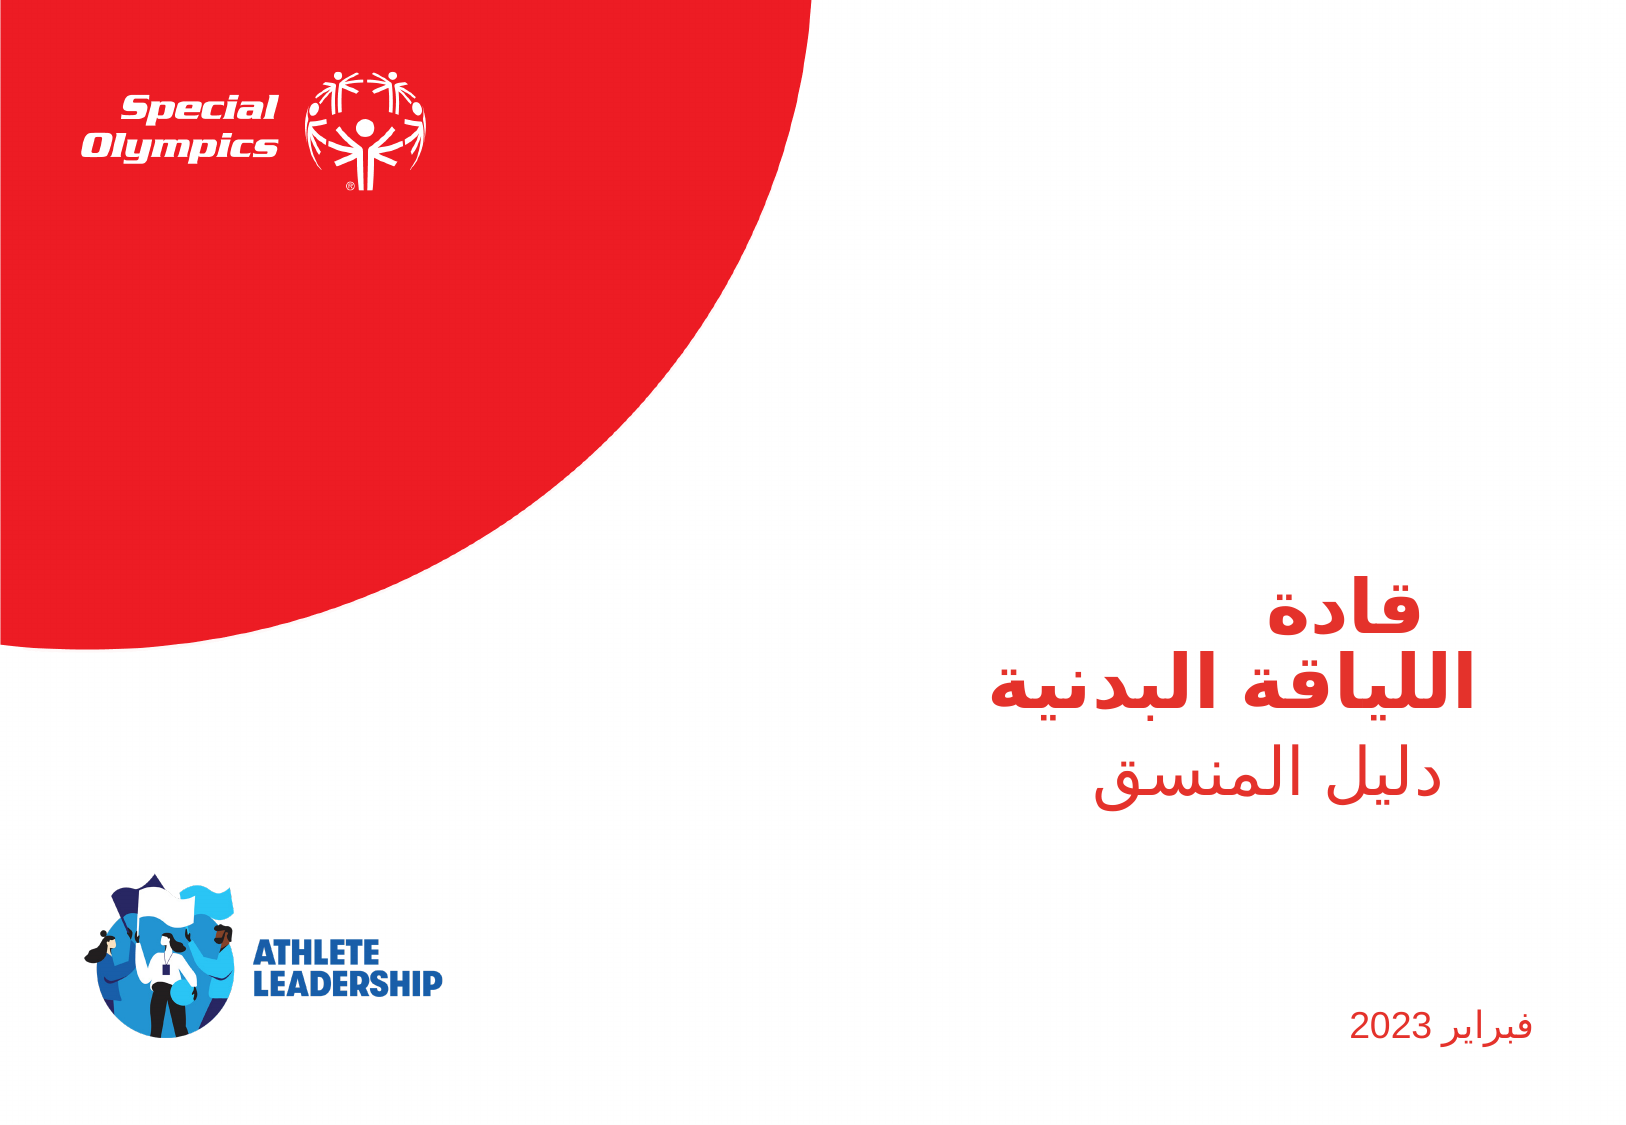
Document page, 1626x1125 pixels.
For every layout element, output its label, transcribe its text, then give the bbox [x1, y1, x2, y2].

text_box اللياقة البدنية [386, 620, 1493, 732]
text_box فبراير 2023 [748, 990, 1550, 1054]
text_box دليل المنسق [472, 715, 1459, 816]
text_box قادة [644, 544, 1441, 620]
picture [0, 0, 1626, 1125]
